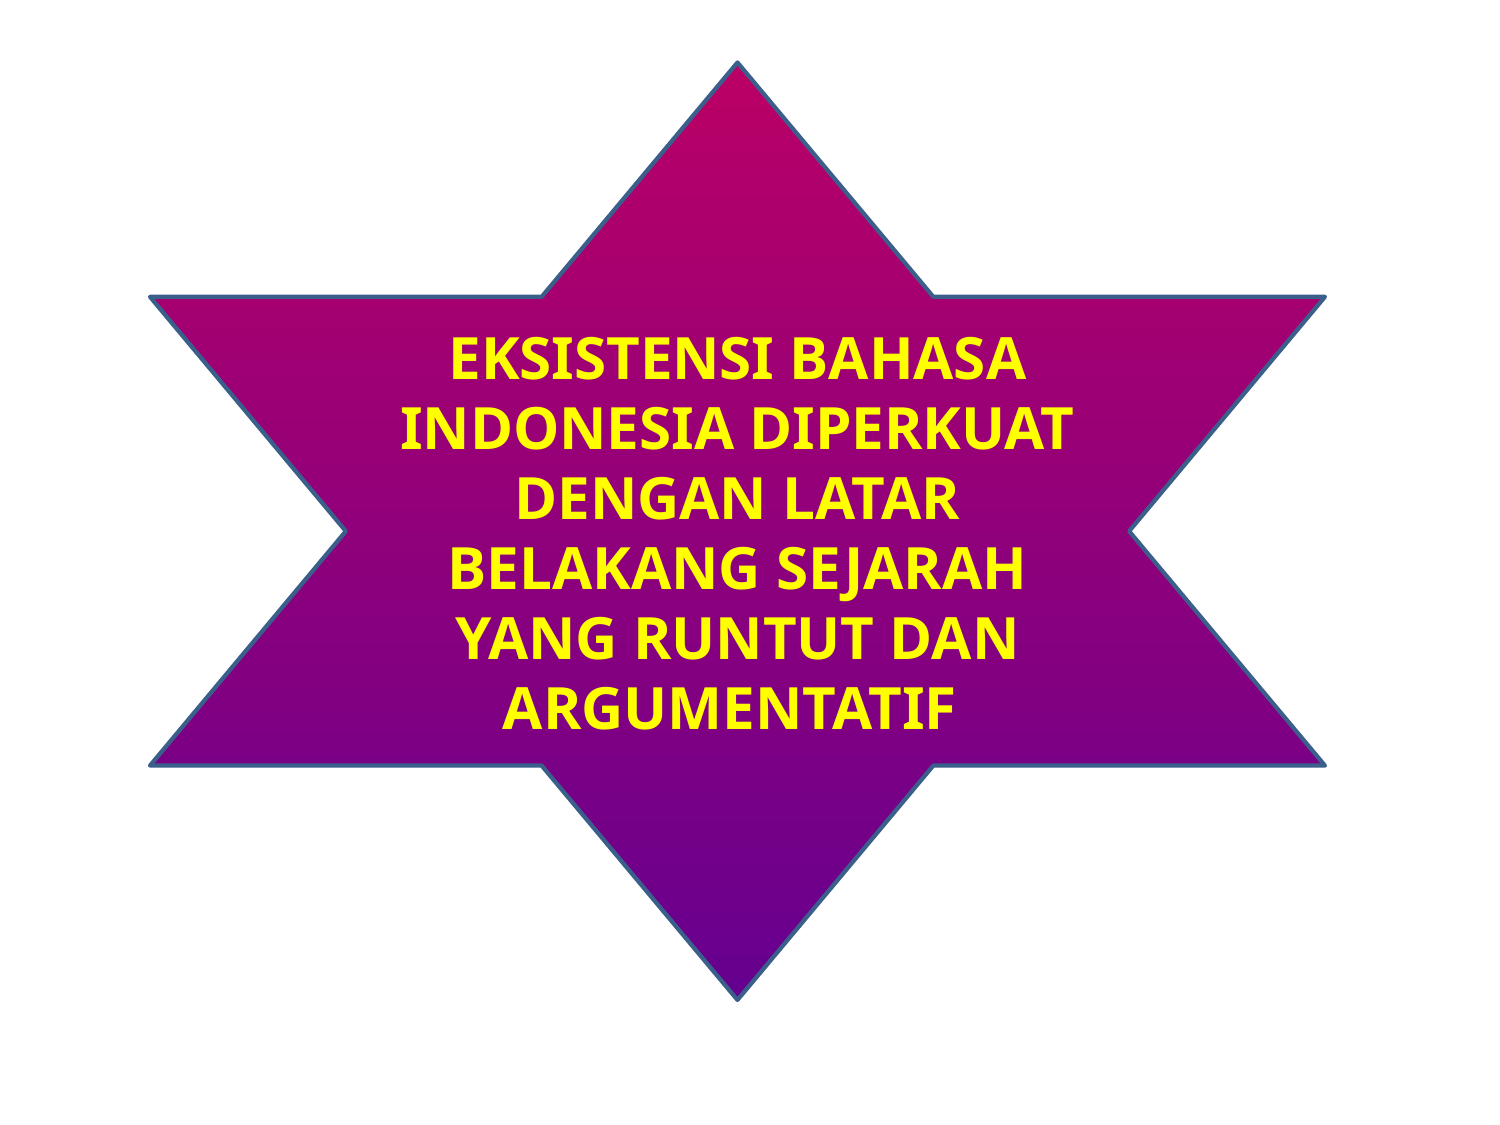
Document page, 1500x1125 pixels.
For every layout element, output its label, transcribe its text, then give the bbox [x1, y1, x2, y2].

text_box EKSISTENSI BAHASA INDONESIA DIPERKUAT DENGAN LATAR BELAKANG SEJARAH YANG RUNTUT DAN ARGUMENTATIF [148, 60, 1327, 1003]
